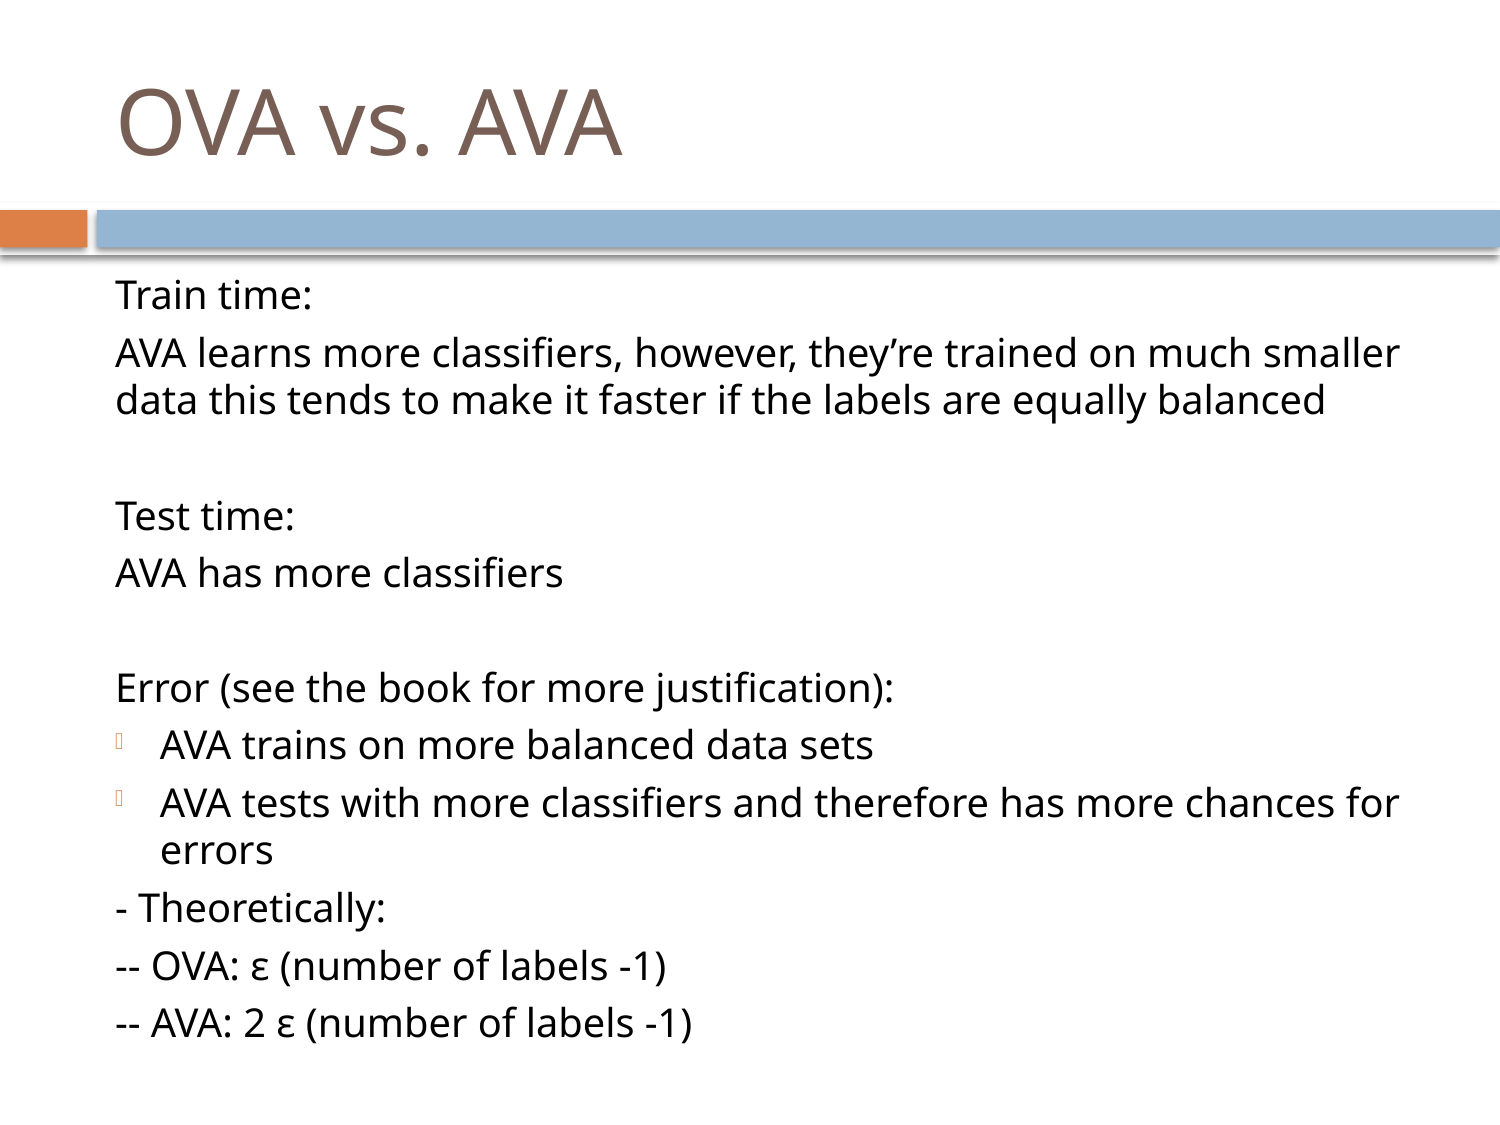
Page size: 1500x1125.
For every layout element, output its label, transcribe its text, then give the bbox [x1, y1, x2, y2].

list Train time: AVA learns more classifiers, however, they’re trained on much smaller data this tends to make it faster if the labels are equally balanced Test time: AVA has more classifiers Error (see the book for more justification): AVA trains on more balanced data sets AVA tests with more classifiers and therefore has more chances for errors - Theoretically: -- OVA: ε (number of labels -1) -- AVA: 2 ε (number of labels -1) [100, 262, 1438, 1102]
title OVA vs. AVA [100, 37, 1438, 200]
